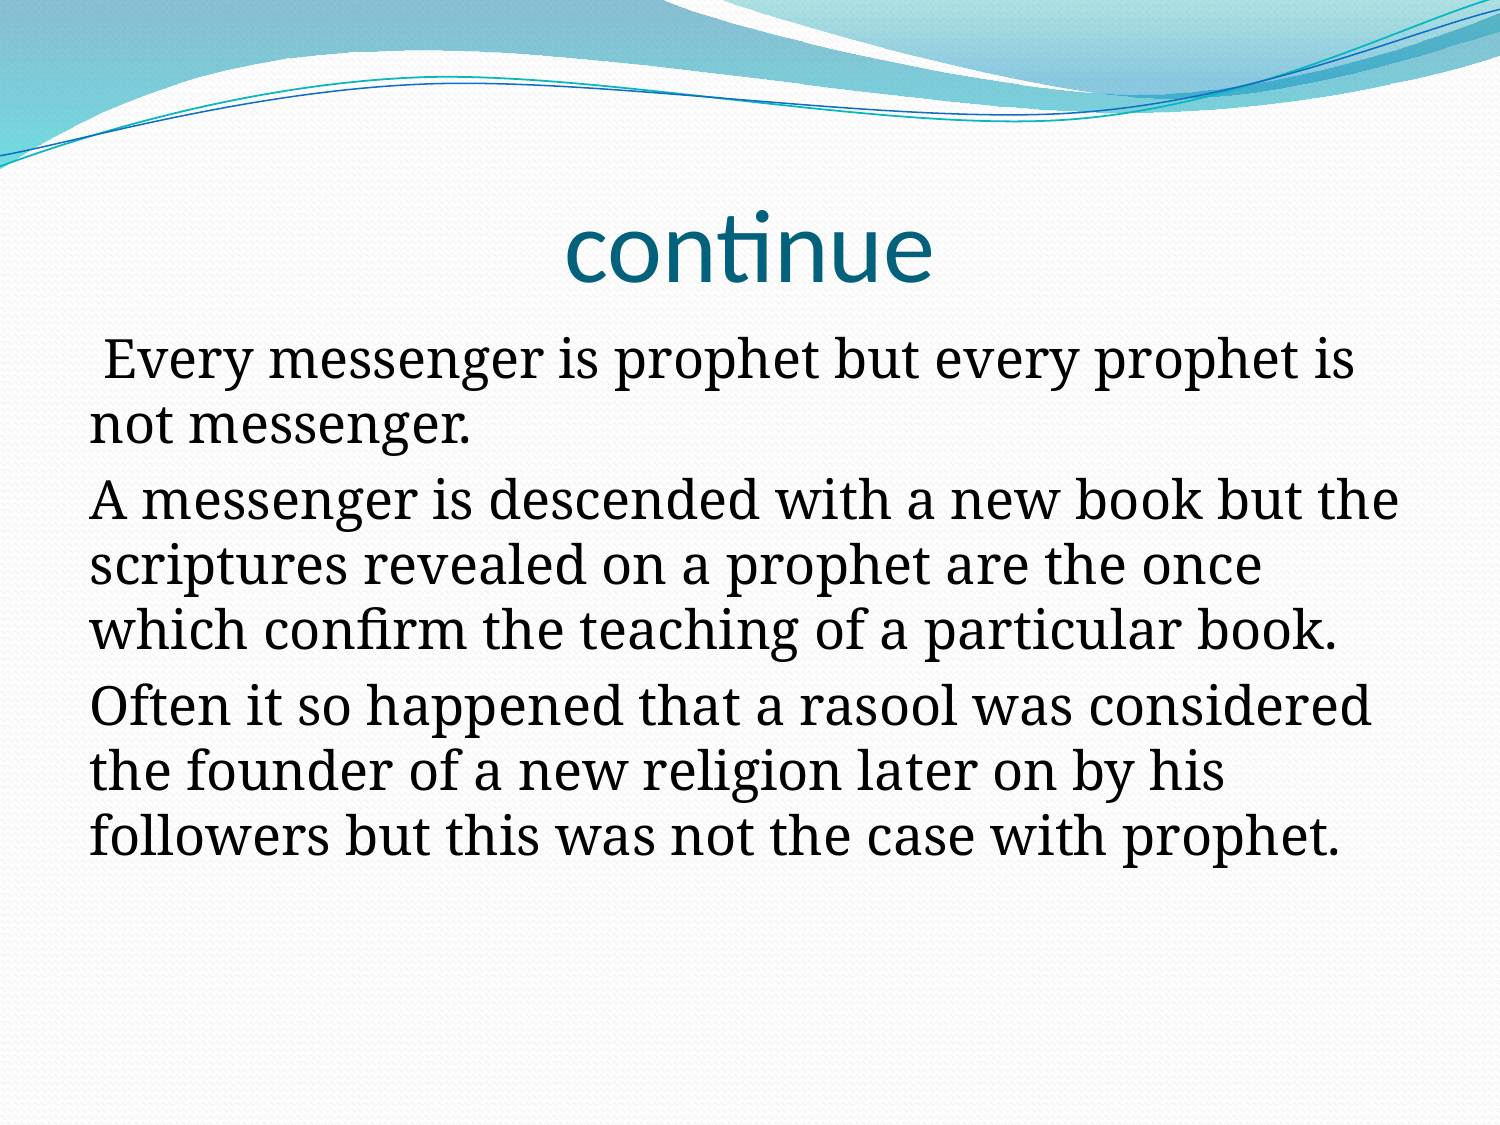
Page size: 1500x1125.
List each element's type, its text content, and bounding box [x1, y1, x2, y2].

title continue [75, 115, 1425, 303]
list Every messenger is prophet but every prophet is not messenger. A messenger is descended with a new book but the scriptures revealed on a prophet are the once which confirm the teaching of a particular book. Often it so happened that a rasool was considered the founder of a new religion later on by his followers but this was not the case with prophet. [75, 317, 1425, 1038]
